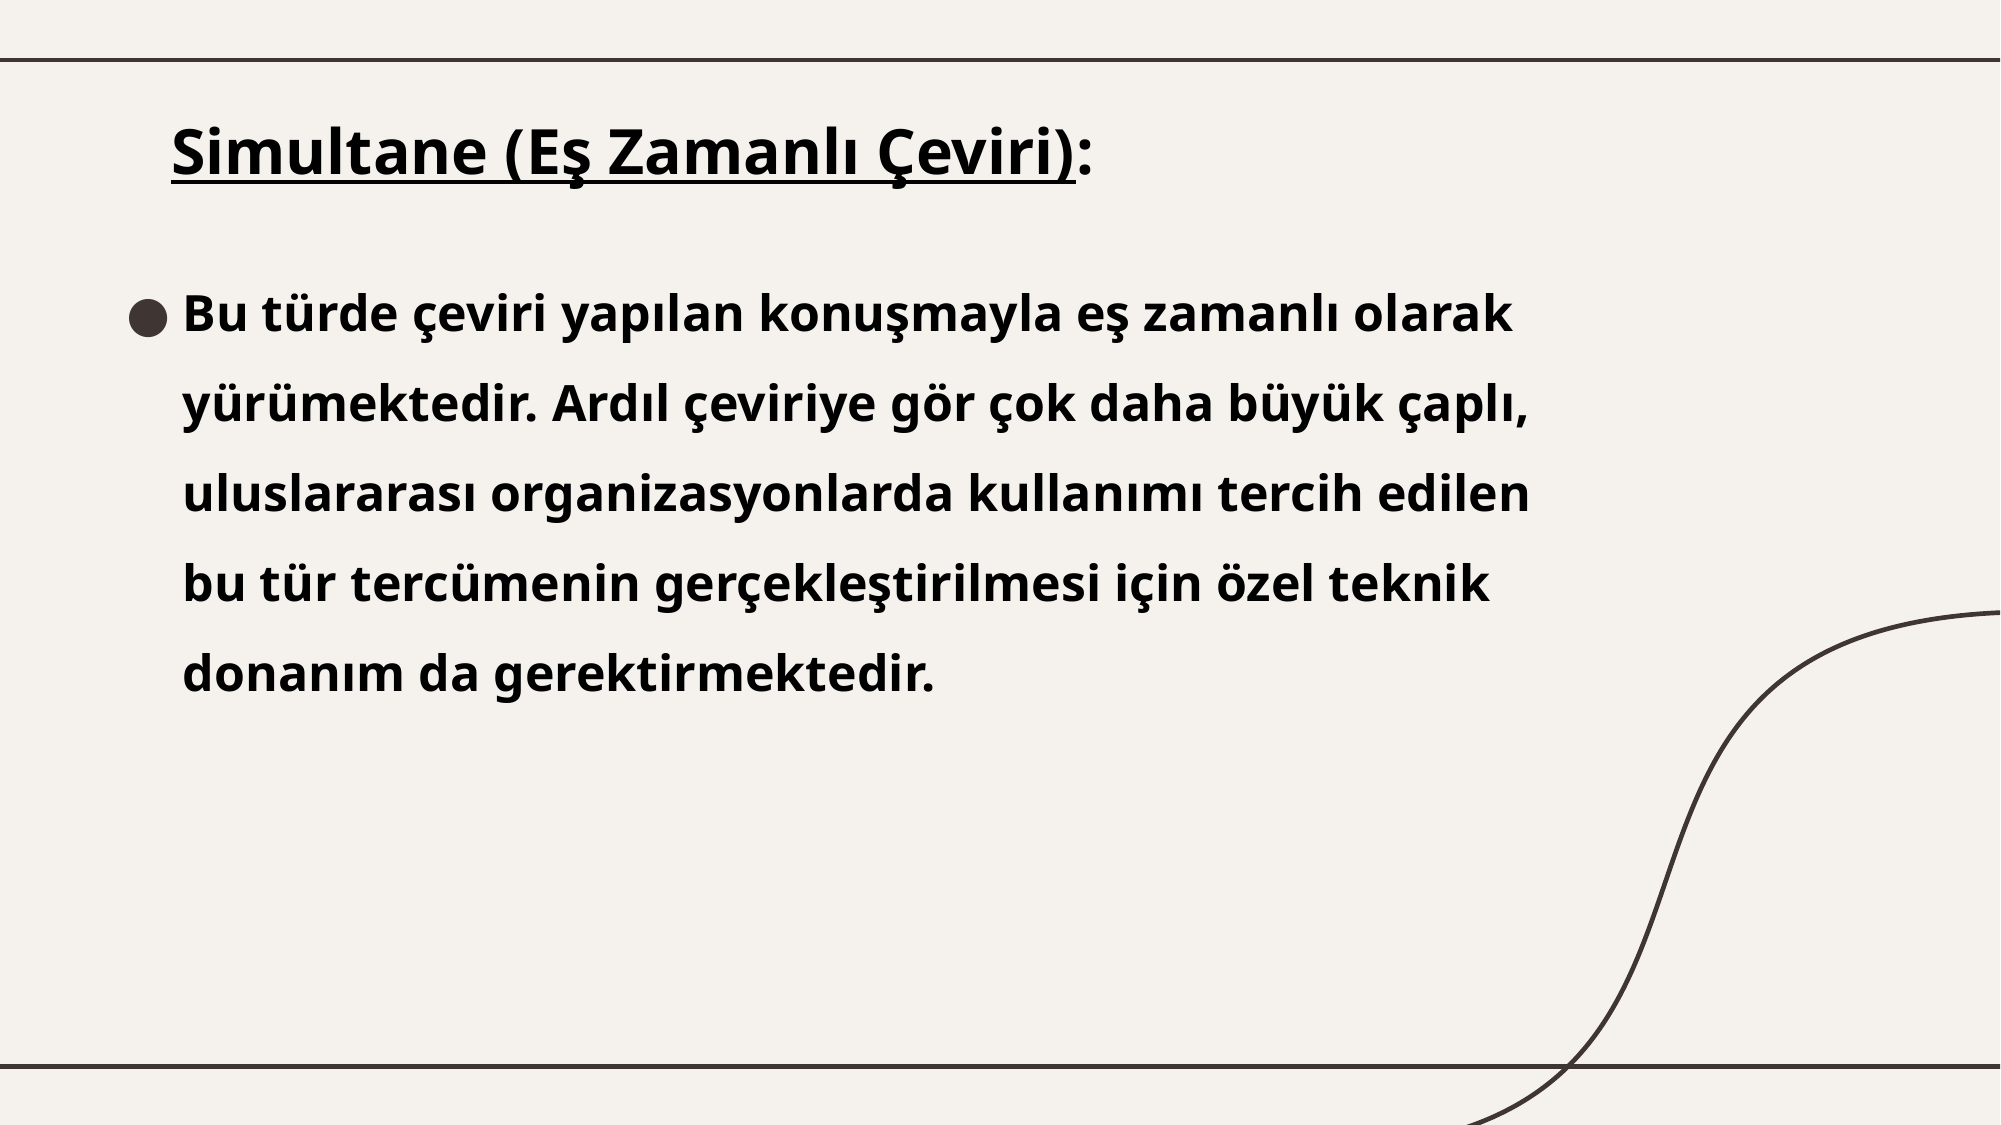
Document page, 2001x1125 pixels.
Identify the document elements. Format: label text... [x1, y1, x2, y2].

title Simultane (Eş Zamanlı Çeviri): [156, 97, 1399, 223]
subtitle Bu türde çeviri yapılan konuşmayla eş zamanlı olarak yürümektedir. Ardıl çeviriye gör çok daha büyük çaplı, uluslararası organizasyonlarda kullanımı tercih edilen bu tür tercümenin gerçekleştirilmesi için özel teknik donanım da gerektirmektedir. [92, 236, 1580, 889]
